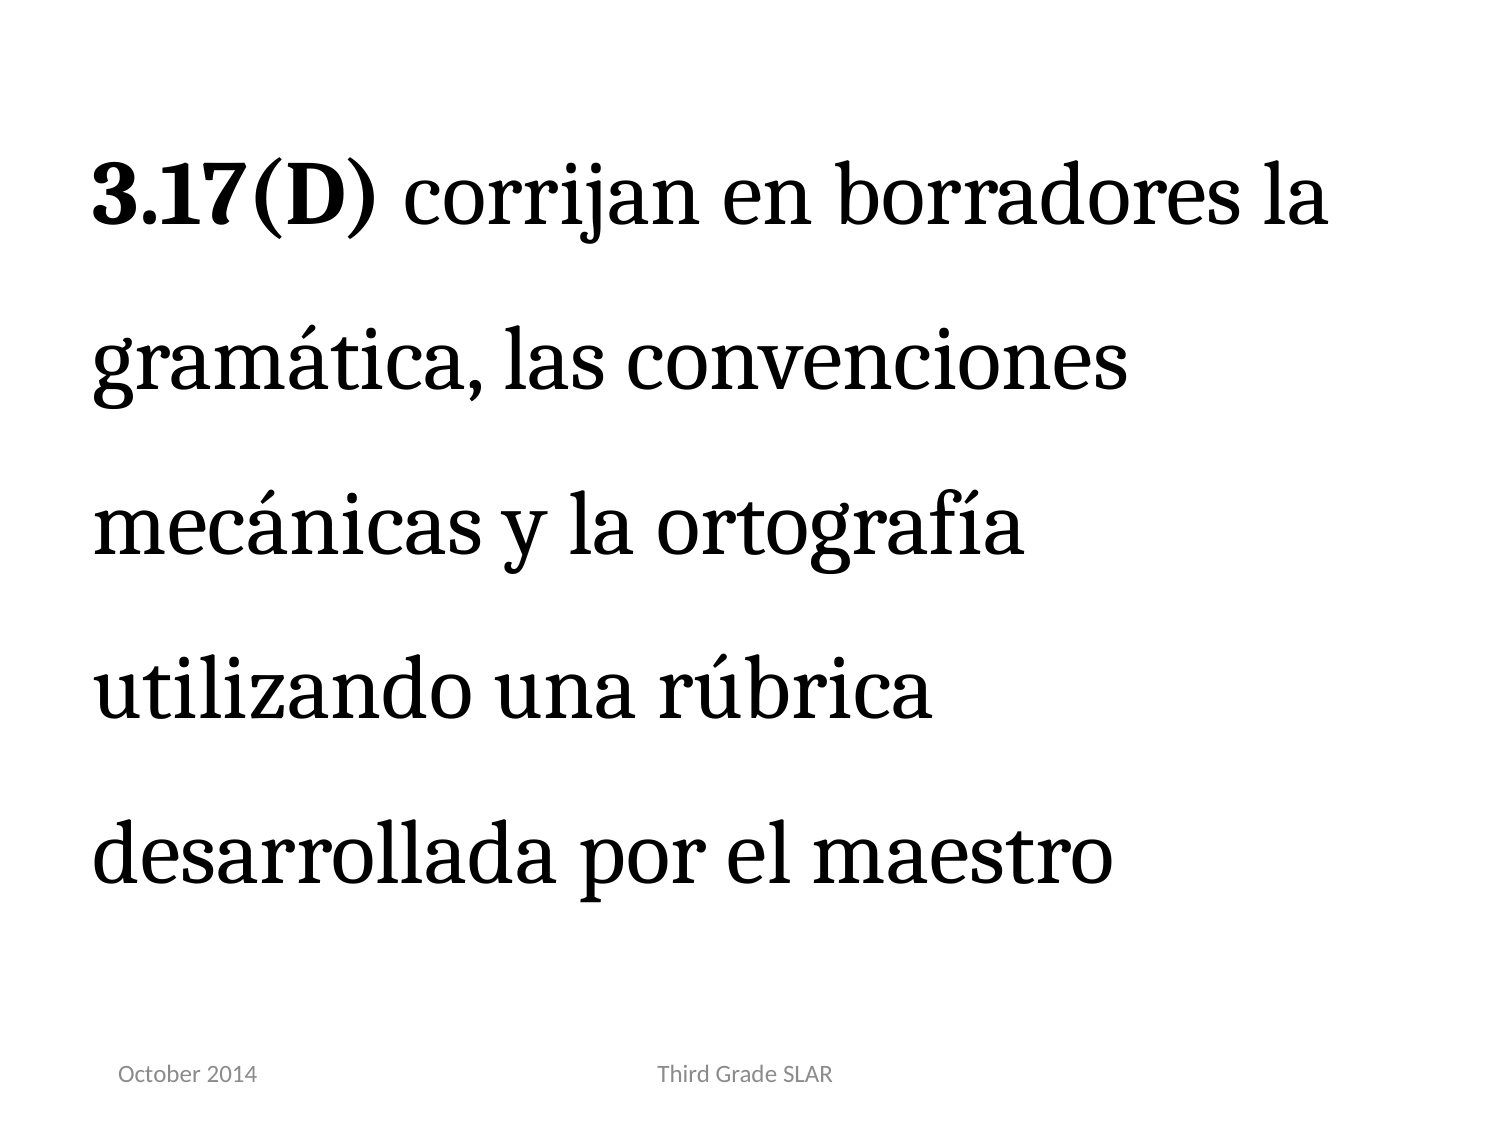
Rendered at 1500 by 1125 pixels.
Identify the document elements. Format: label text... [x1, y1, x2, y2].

footer Third Grade SLAR [492, 1042, 999, 1103]
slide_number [103, 1042, 441, 1103]
subtitle 3.17(D) corrijan en borradores la gramática, las convenciones mecánicas y la ortografía utilizando una rúbrica desarrollada por el maestro [78, 70, 1429, 1014]
